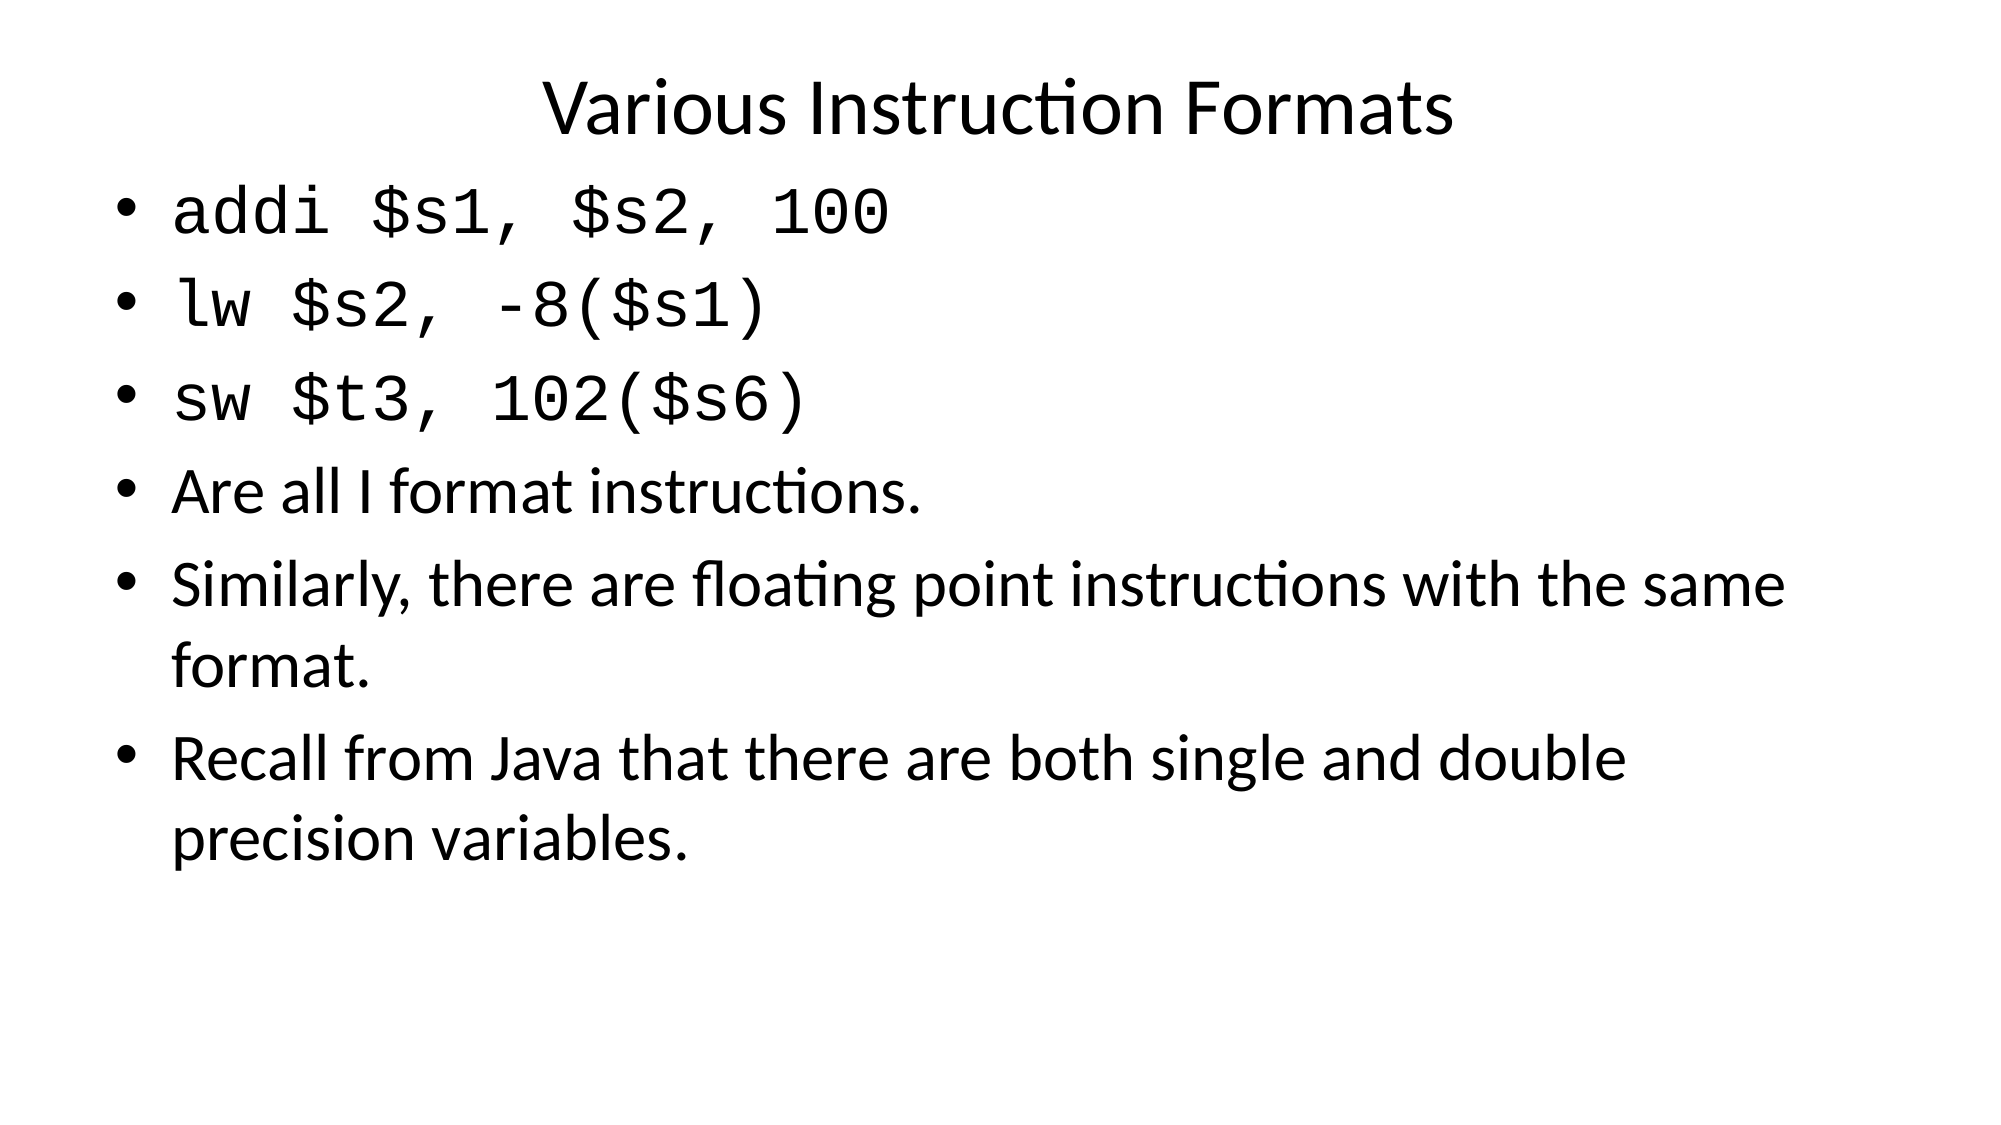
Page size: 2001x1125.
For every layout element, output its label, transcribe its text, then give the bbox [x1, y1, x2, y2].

list addi $s1, $s2, 100 lw $s2, -8($s1) sw $t3, 102($s6) Are all I format instructions. Similarly, there are floating point instructions with the same format. Recall from Java that there are both single and double precision variables. [99, 158, 1900, 1005]
title Various Instruction Formats [99, 45, 1900, 158]
